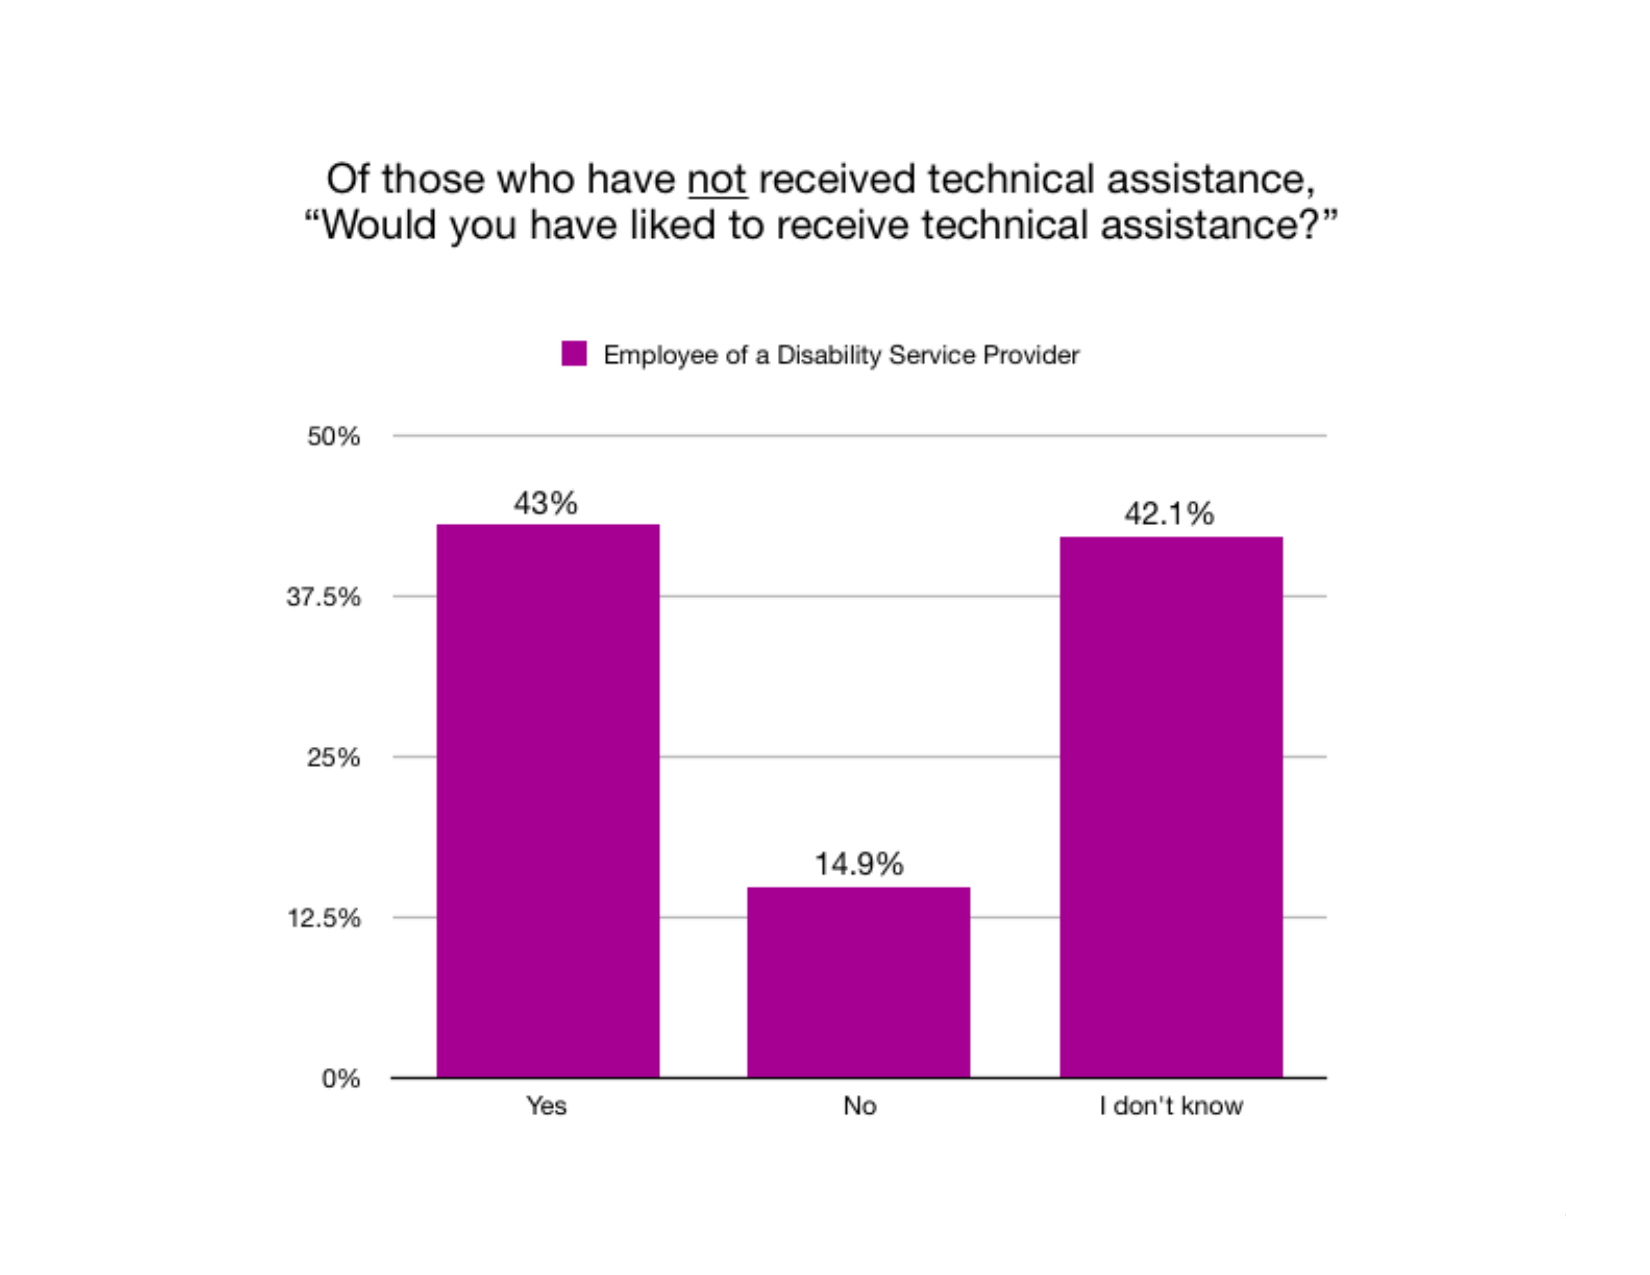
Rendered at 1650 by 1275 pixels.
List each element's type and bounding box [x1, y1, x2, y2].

picture [85, 16, 1565, 1259]
